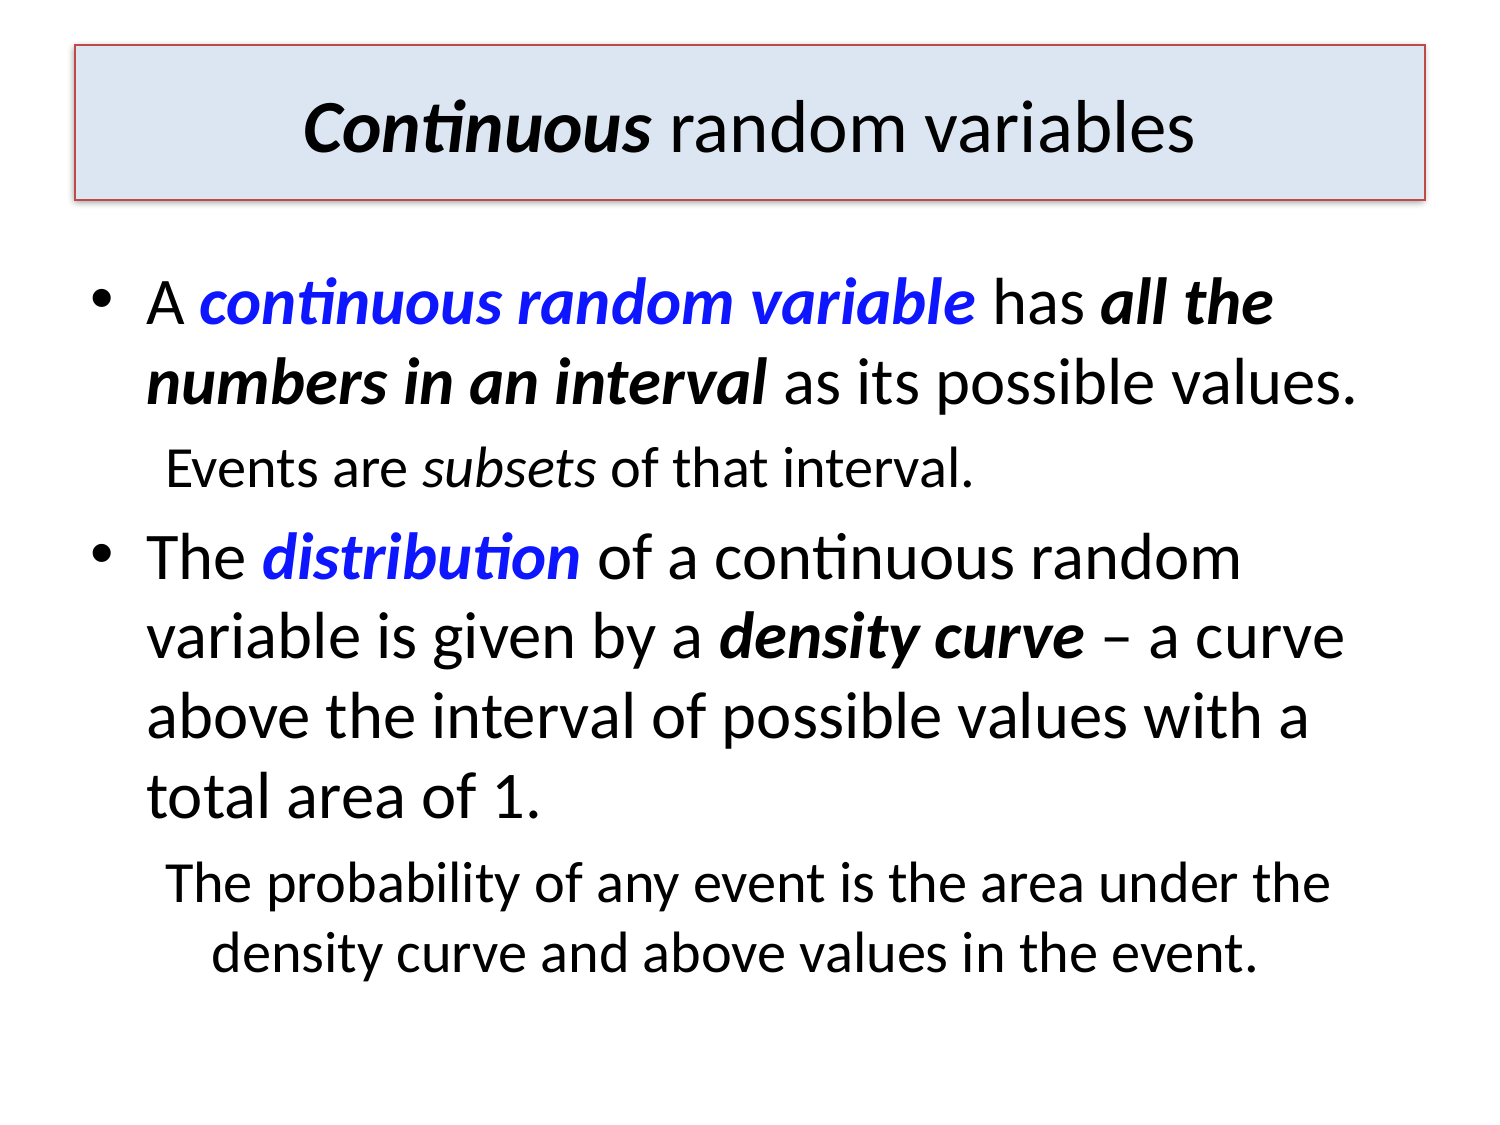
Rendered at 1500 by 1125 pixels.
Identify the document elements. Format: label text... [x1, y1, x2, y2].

title Continuous random variables [74, 44, 1426, 201]
list A continuous random variable has all the numbers in an interval as its possible values. Events are subsets of that interval. The distribution of a continuous random variable is given by a density curve – a curve above the interval of possible values with a total area of 1. The probability of any event is the area under the density curve and above values in the event. [74, 249, 1426, 1051]
